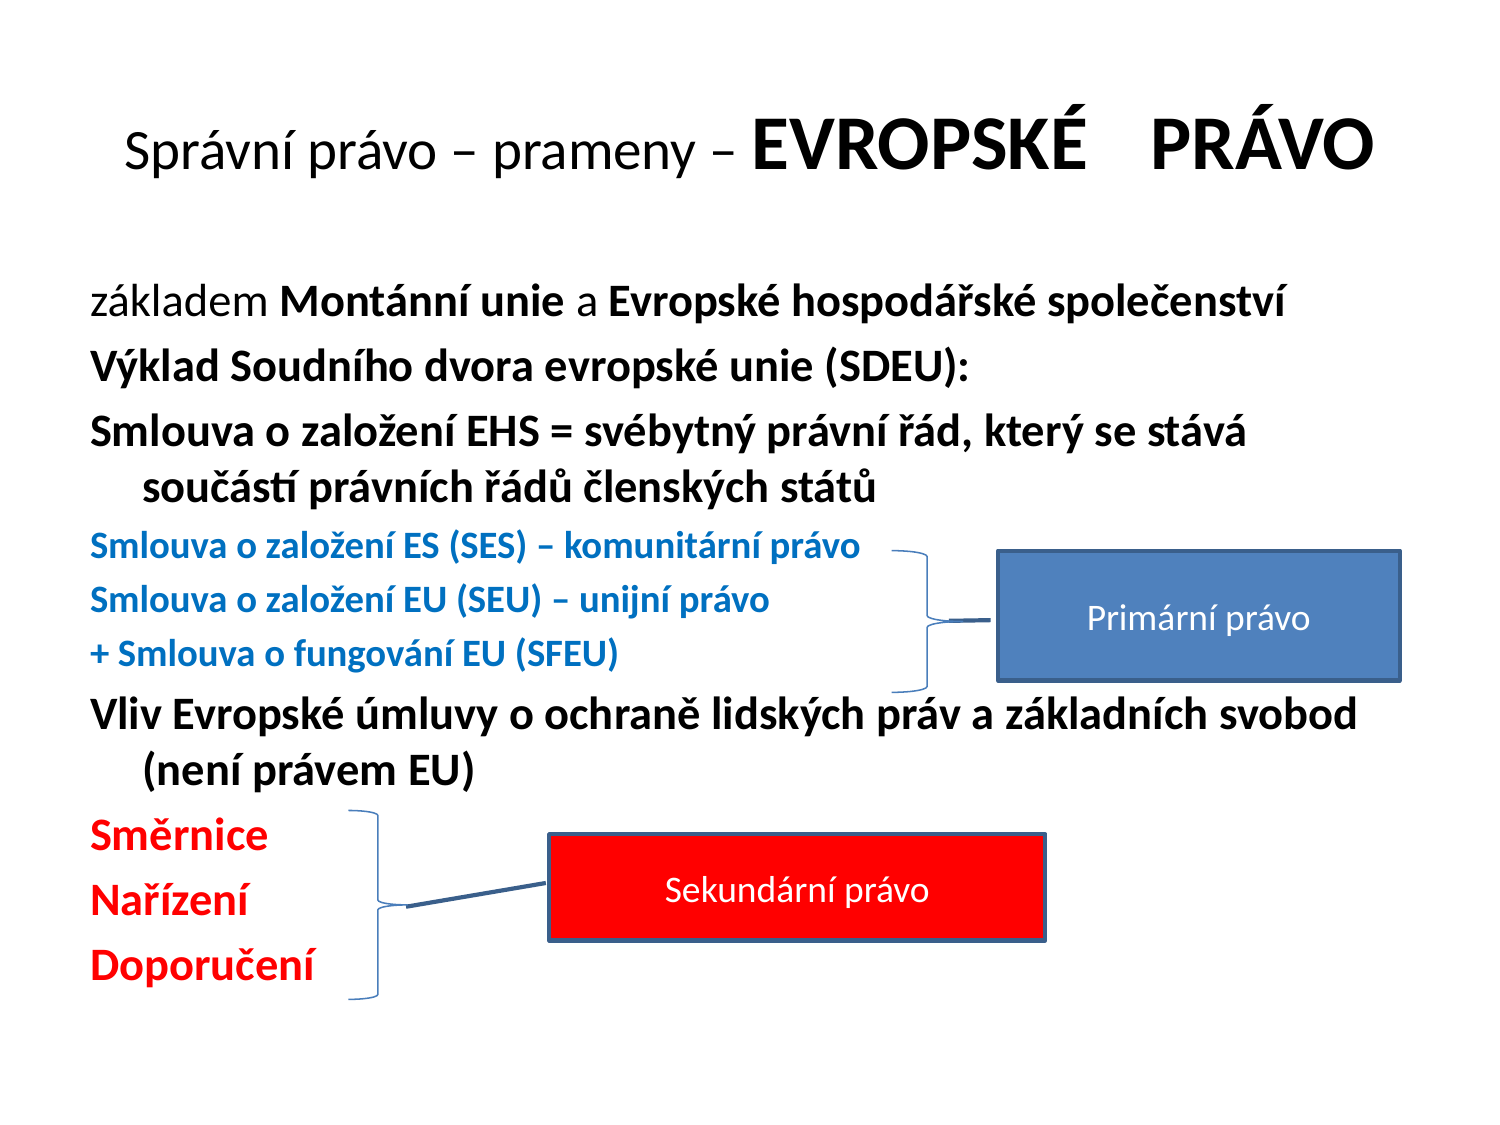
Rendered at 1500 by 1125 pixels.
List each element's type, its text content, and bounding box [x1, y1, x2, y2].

title Správní právo – prameny – EVROPSKÉ PRÁVO [75, 45, 1425, 233]
text_box Primární právo [996, 549, 1402, 683]
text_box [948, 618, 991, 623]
text_box [891, 549, 964, 694]
list základem Montánní unie a Evropské hospodářské společenství Výklad Soudního dvora evropské unie (SDEU): Smlouva o založení EHS = svébytný právní řád, který se stává součástí právních řádů členských států Smlouva o založení ES (SES) – komunitární právo Smlouva o založení EU (SEU) – unijní právo + Smlouva o fungování EU (SFEU) Vliv Evropské úmluvy o ochraně lidských práv a základních svobod (není právem EU) Směrnice Nařízení Doporučení [75, 262, 1412, 1005]
text_box [348, 809, 409, 1001]
text_box Sekundární právo [405, 832, 1047, 943]
